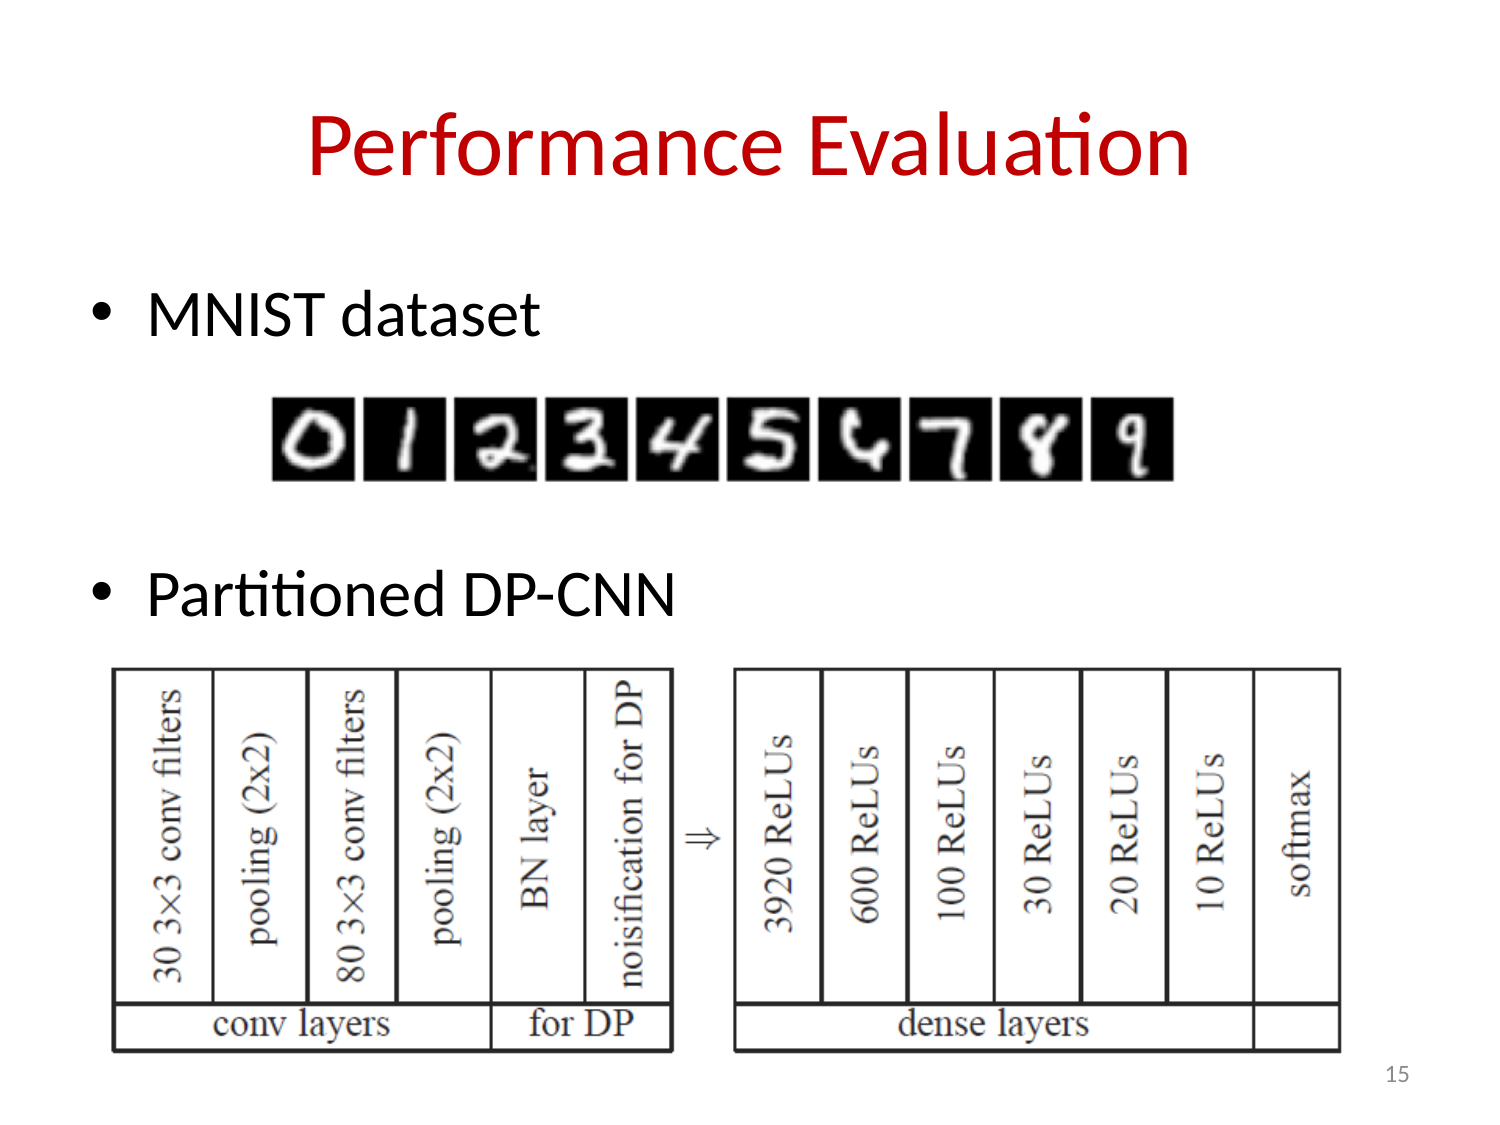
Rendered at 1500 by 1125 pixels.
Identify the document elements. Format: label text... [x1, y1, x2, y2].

picture [81, 632, 1369, 1102]
slide_number 15 [1373, 1042, 1425, 1103]
title Performance Evaluation [75, 45, 1425, 233]
list MNIST dataset Partitioned DP-CNN [75, 262, 1425, 1005]
picture [262, 374, 1188, 493]
